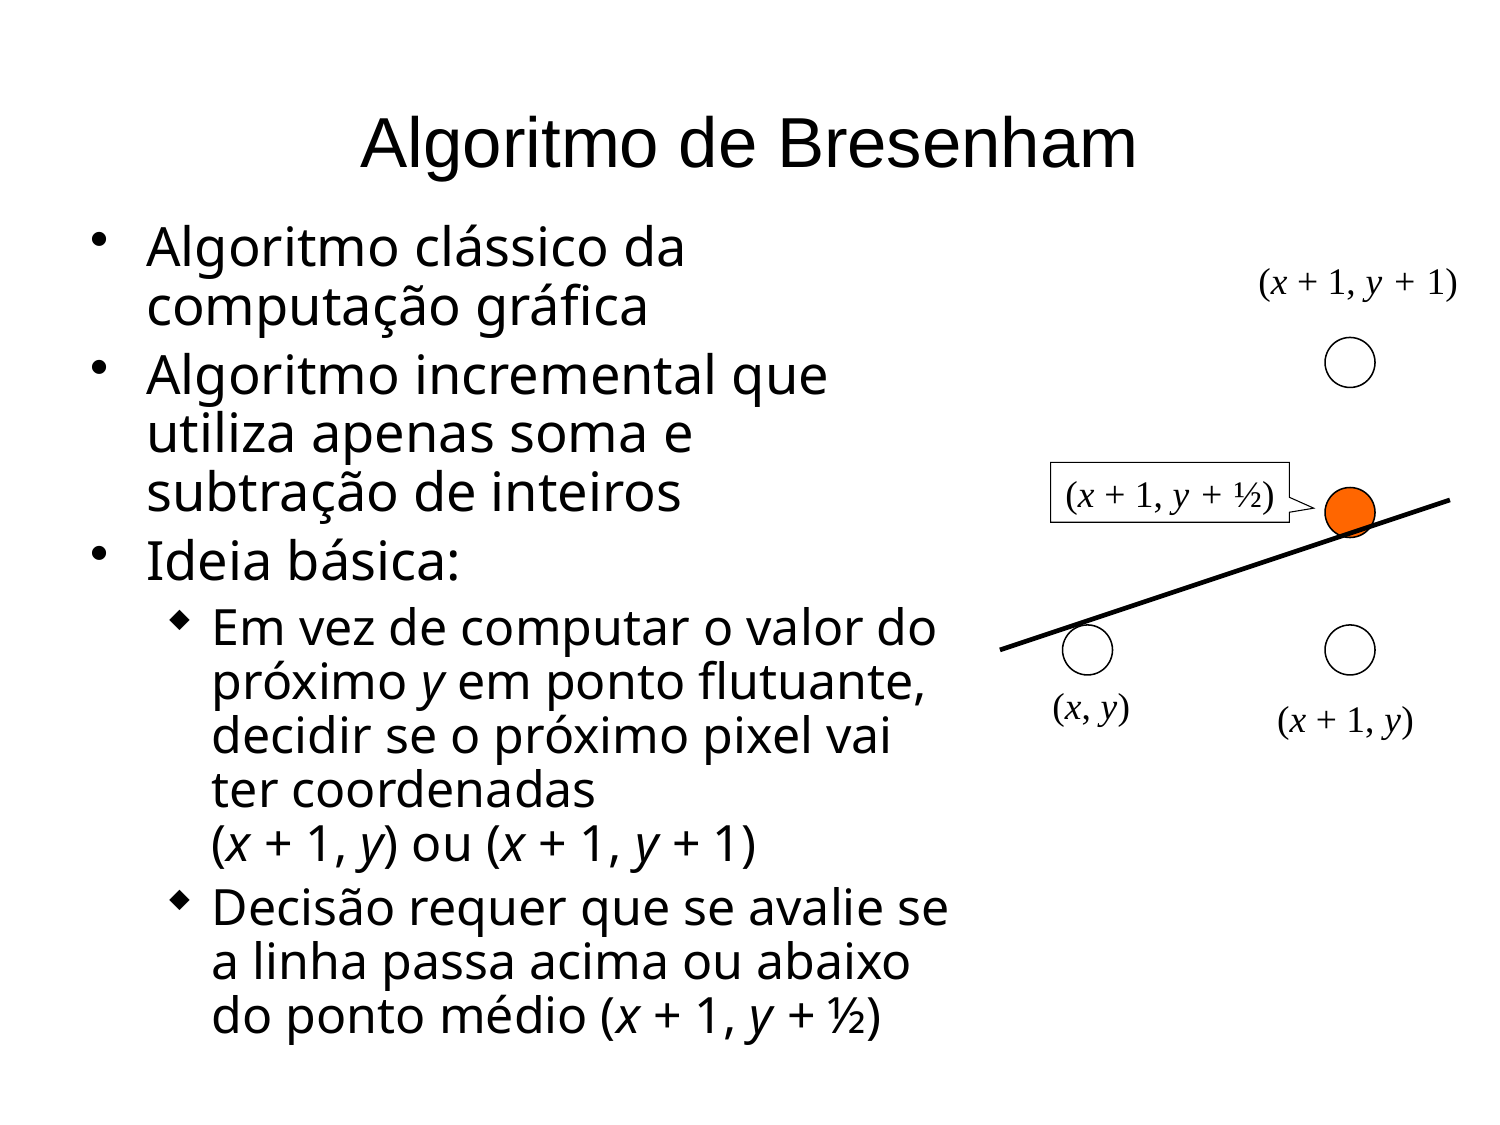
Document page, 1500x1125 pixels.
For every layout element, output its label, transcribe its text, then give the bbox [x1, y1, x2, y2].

text_box (x, y) [1037, 674, 1145, 735]
text_box [1062, 624, 1113, 674]
text_box (x + 1, y + 1) [1243, 249, 1473, 310]
title Algoritmo de Bresenham [75, 45, 1425, 233]
text_box (x + 1, y) [1262, 687, 1429, 748]
list Algoritmo clássico da computação gráfica Algoritmo incremental que utiliza apenas soma e subtração de inteiros Ideia básica: Em vez de computar o valor do próximo y em ponto flutuante, decidir se o próximo pixel vai ter coordenadas (x + 1, y) ou (x + 1, y + 1) Decisão requer que se avalie se a linha passa acima ou abaixo do ponto médio (x + 1, y + ½) [75, 212, 975, 1063]
text_box [1325, 487, 1376, 538]
text_box (x + 1, y + ½) [1050, 462, 1314, 523]
text_box [1325, 624, 1376, 675]
text_box [1325, 337, 1376, 388]
